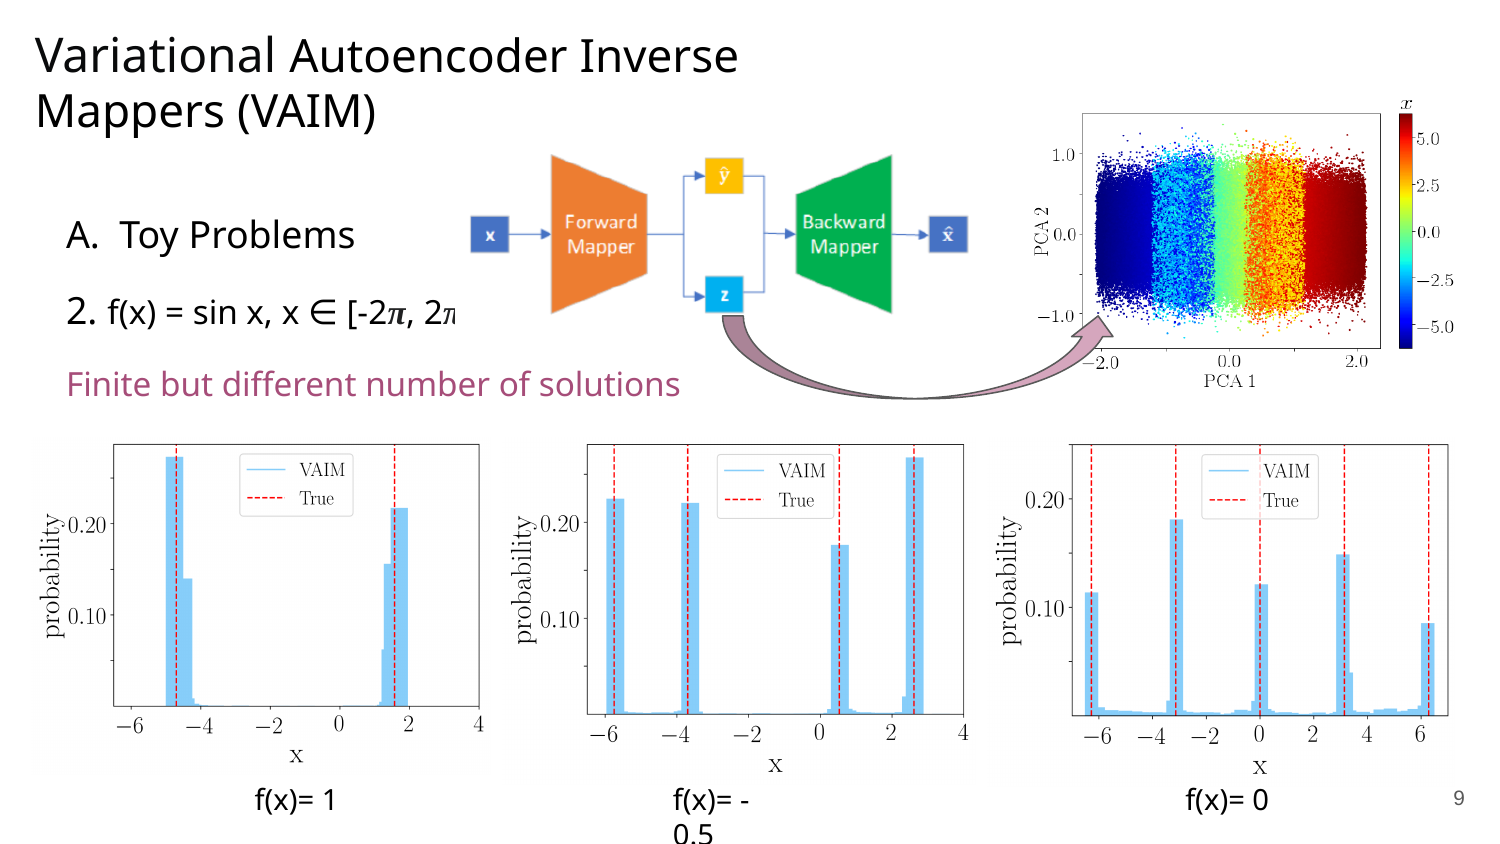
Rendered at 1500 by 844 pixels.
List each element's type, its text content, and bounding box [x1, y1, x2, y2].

picture [1026, 84, 1468, 399]
slide_number 9 [1389, 764, 1480, 830]
picture [30, 437, 492, 775]
text_box Variational Autoencoder Inverse Mappers (VAIM) [19, 9, 943, 153]
text_box f(x)= 1 [239, 783, 368, 832]
text_box f(x)= -0.5 [657, 793, 806, 844]
text_box f(x)= 0 [1170, 795, 1318, 832]
picture [501, 437, 976, 785]
text_box [731, 341, 1021, 399]
picture [455, 116, 1004, 334]
list A. Toy Problems 2. f(x) = sin x, x ∈ [-2π, 2π] Finite but different number of solutions [51, 189, 1449, 750]
picture [987, 437, 1455, 788]
